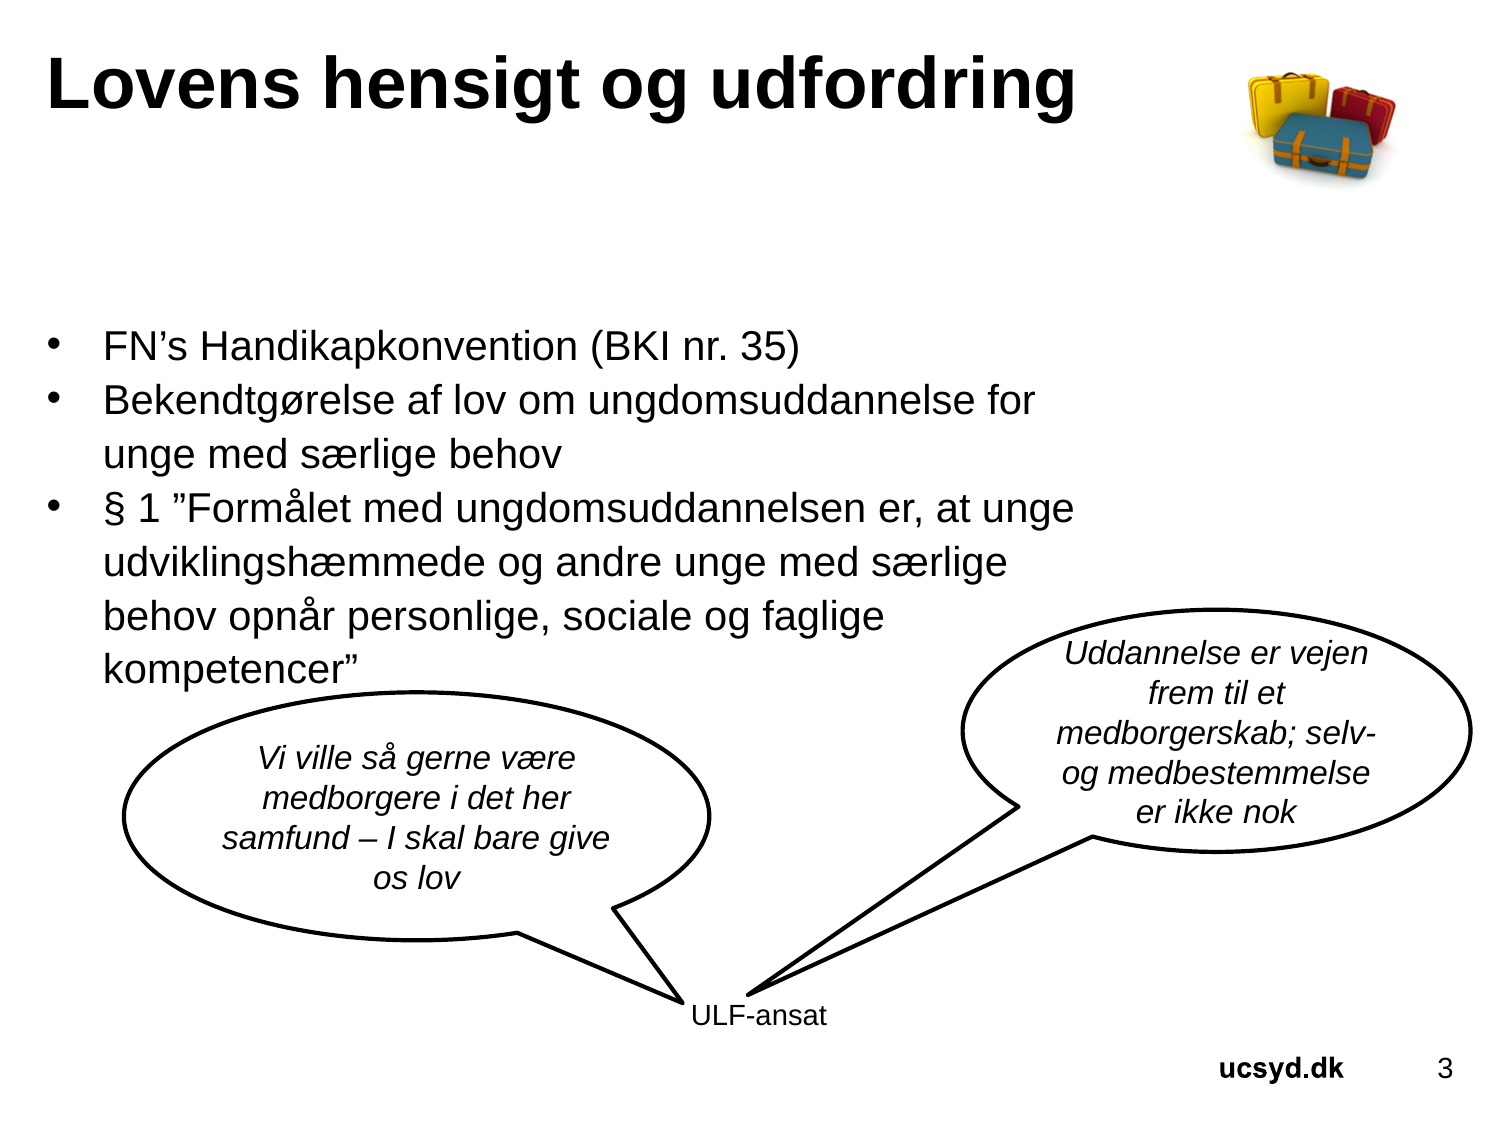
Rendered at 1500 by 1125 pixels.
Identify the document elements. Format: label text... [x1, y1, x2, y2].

slide_number 3 [1376, 1048, 1454, 1084]
picture [1231, 33, 1415, 220]
title Lovens hensigt og udfordring [46, 33, 1341, 236]
text_box Vi ville så gerne være medborgere i det her samfund – I skal bare give os lov [121, 690, 712, 1006]
text_box Uddannelse er vejen frem til et medborgerskab; selv- og medbestemmelse er ikke nok [745, 607, 1473, 998]
text_box ULF-ansat [690, 995, 892, 1031]
list FN’s Handikapkonvention (BKI nr. 35) Bekendtgørelse af lov om ungdomsuddannelse for unge med særlige behov § 1 ”Formålet med ungdomsuddannelsen er, at unge udviklingshæmmede og andre unge med særlige behov opnår personlige, sociale og faglige kompetencer” [46, 314, 1134, 990]
